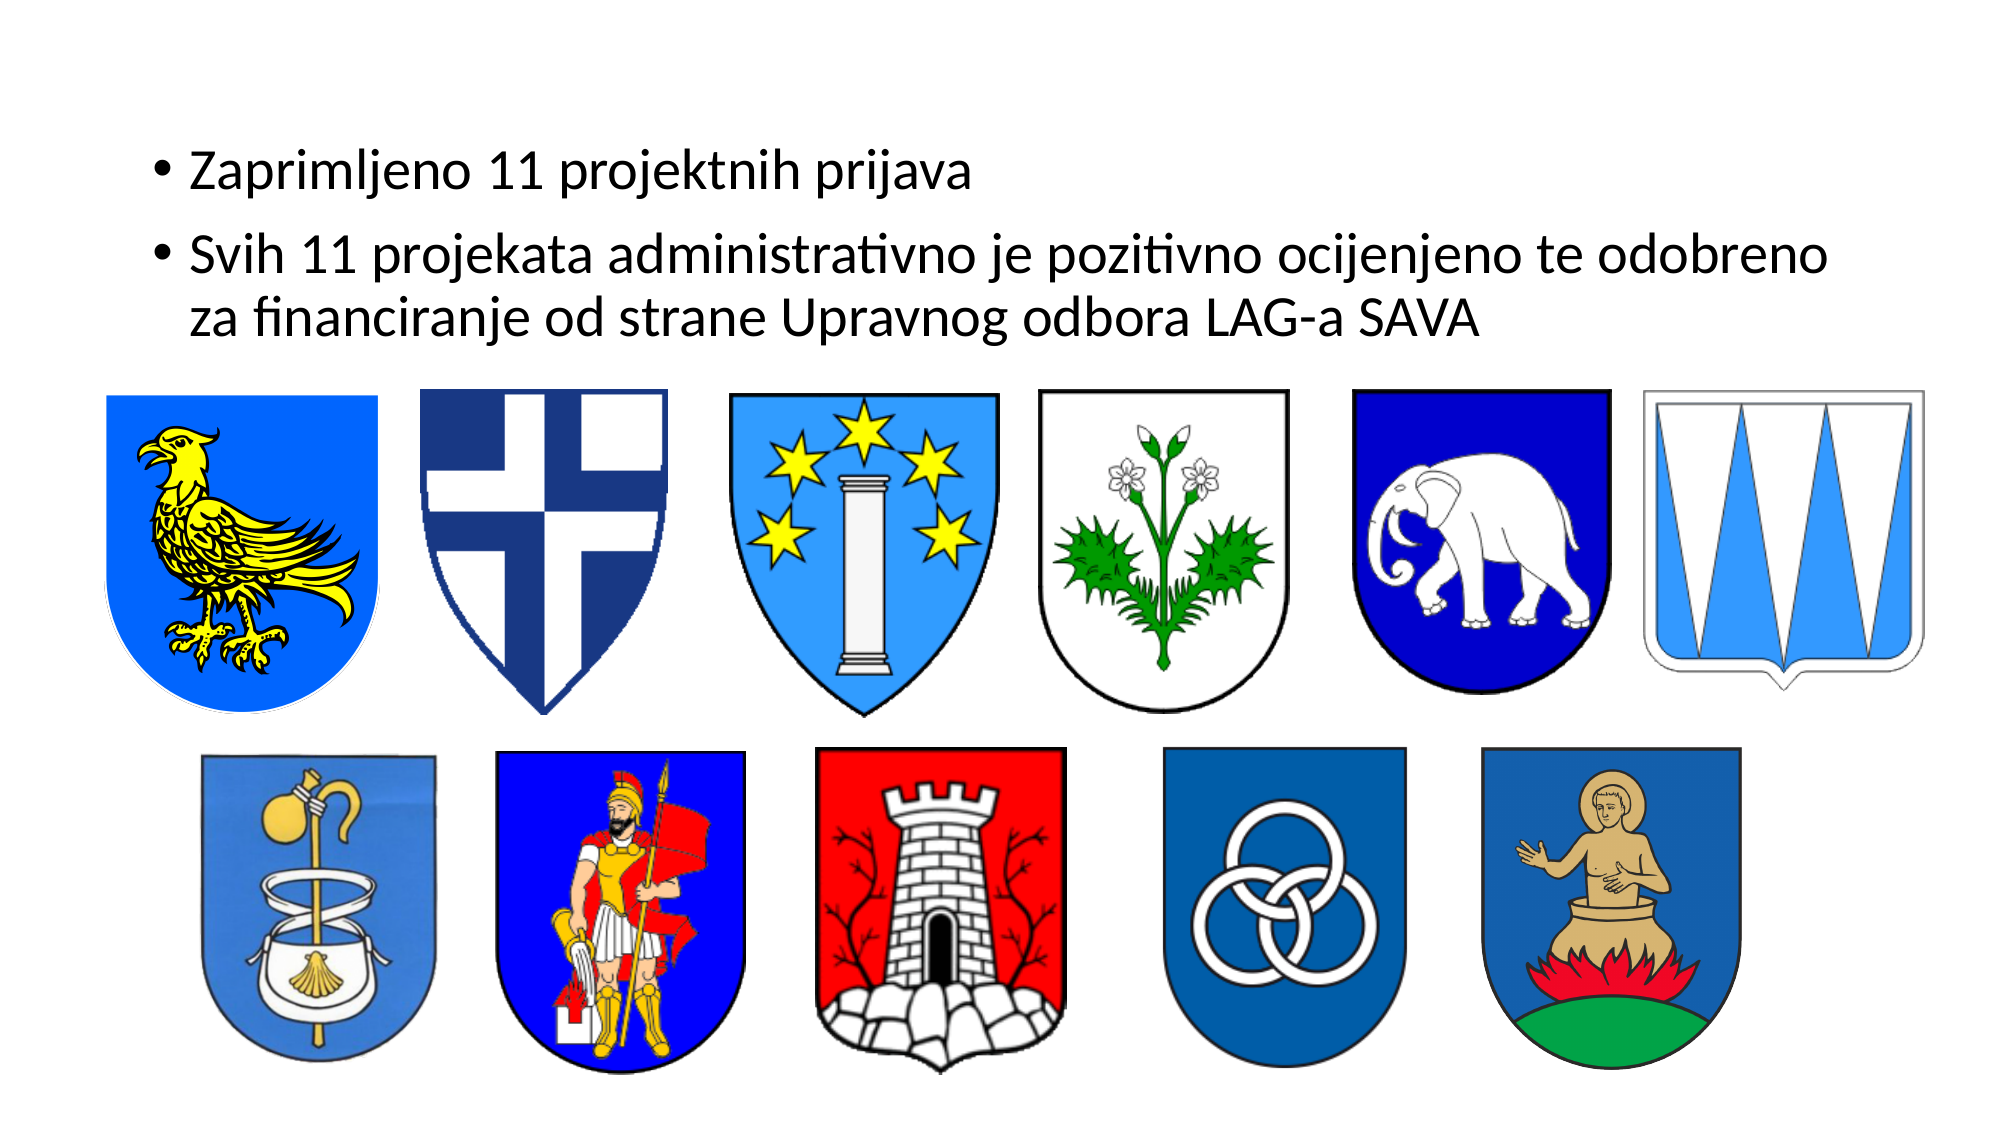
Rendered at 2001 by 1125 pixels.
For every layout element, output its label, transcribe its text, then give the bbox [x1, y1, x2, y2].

picture [815, 747, 1067, 1076]
picture [1643, 390, 1925, 693]
picture [495, 751, 746, 1075]
picture [1481, 747, 1742, 1070]
picture [1160, 741, 1412, 1070]
picture [1038, 389, 1290, 715]
picture [1351, 389, 1612, 695]
picture [104, 393, 380, 715]
list Zaprimljeno 11 projektnih prijava Svih 11 projekata administrativno je pozitivno ocijenjeno te odobreno za financiranje od strane Upravnog odbora LAG-a SAVA [137, 131, 1863, 846]
picture [420, 389, 668, 715]
picture [156, 744, 485, 1073]
picture [729, 393, 1000, 718]
